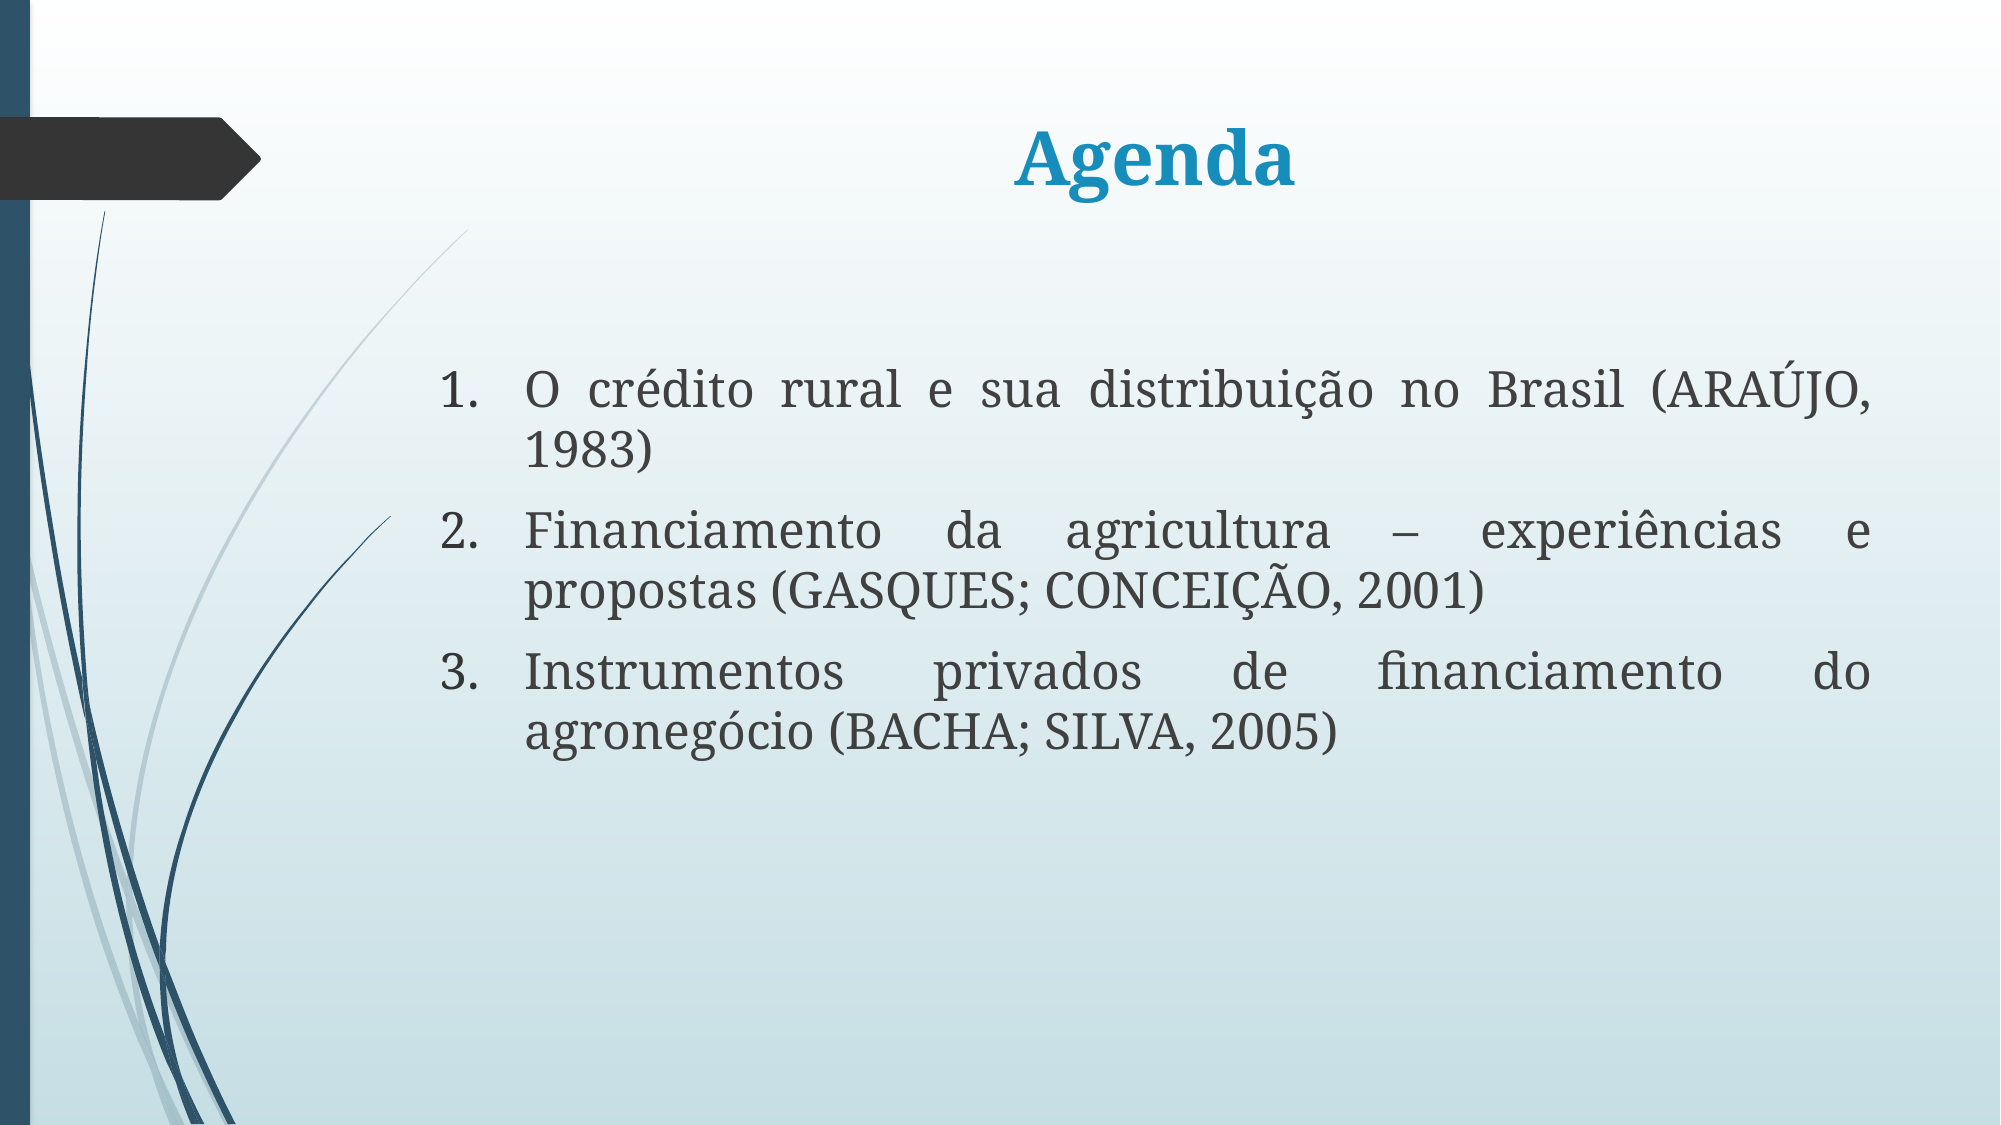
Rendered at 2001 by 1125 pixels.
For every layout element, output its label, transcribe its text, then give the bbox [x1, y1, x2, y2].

title Agenda [425, 102, 1888, 313]
list O crédito rural e sua distribuição no Brasil (ARAÚJO, 1983) Financiamento da agricultura – experiências e propostas (GASQUES; CONCEIÇÃO, 2001) Instrumentos privados de financiamento do agronegócio (BACHA; SILVA, 2005) [424, 350, 1888, 970]
